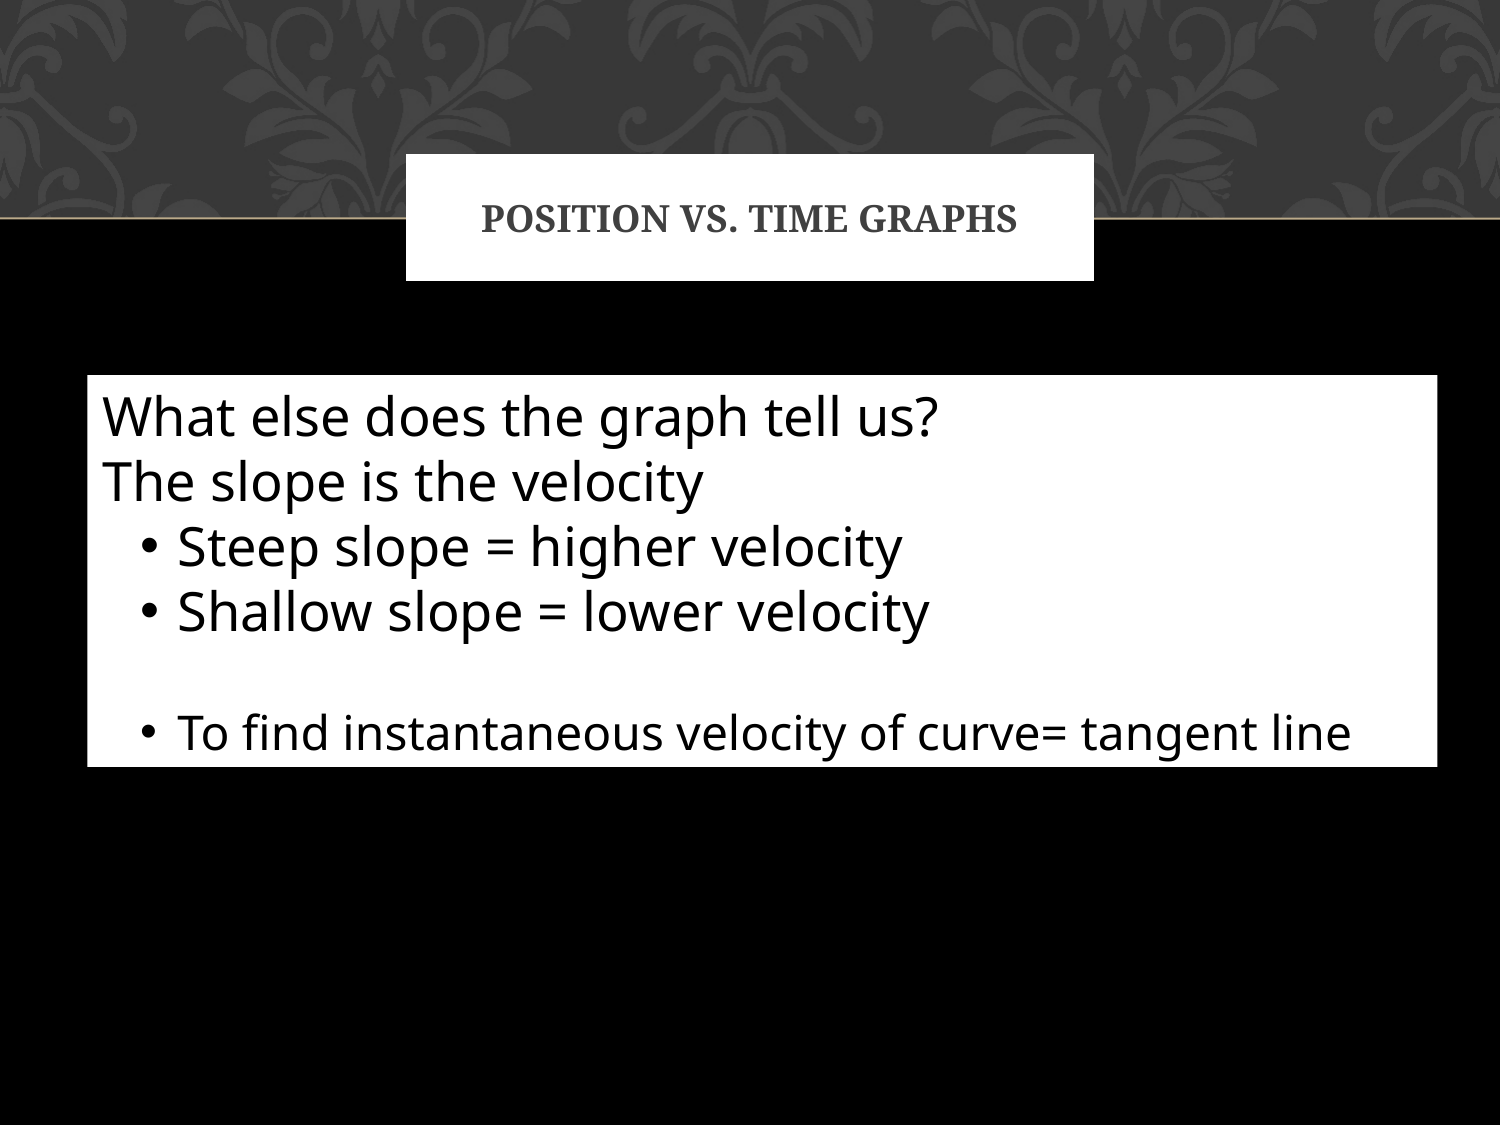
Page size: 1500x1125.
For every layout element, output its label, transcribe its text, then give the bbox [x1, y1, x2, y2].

title Position Vs. Time Graphs [406, 154, 1094, 281]
text_box What else does the graph tell us? The slope is the velocity Steep slope = higher velocity Shallow slope = lower velocity To find instantaneous velocity of curve= tangent line [87, 375, 1438, 767]
